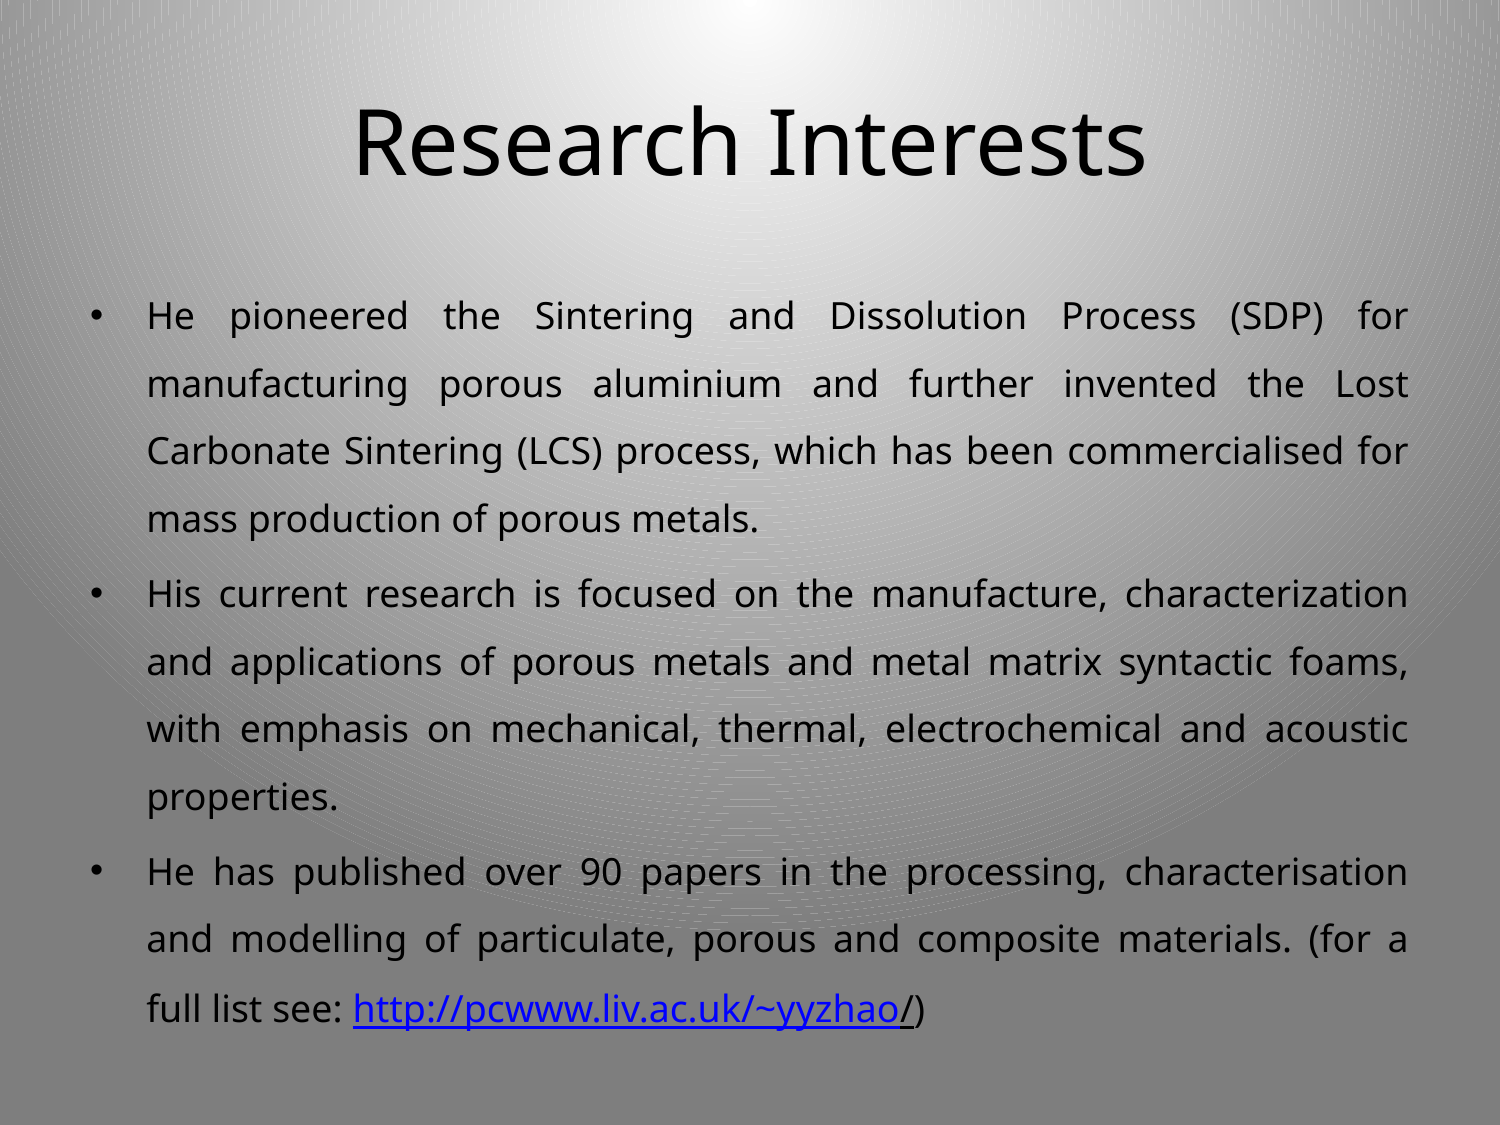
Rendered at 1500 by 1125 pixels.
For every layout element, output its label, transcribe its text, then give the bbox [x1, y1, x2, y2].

list He pioneered the Sintering and Dissolution Process (SDP) for manufacturing porous aluminium and further invented the Lost Carbonate Sintering (LCS) process, which has been commercialised for mass production of porous metals. His current research is focused on the manufacture, characterization and applications of porous metals and metal matrix syntactic foams, with emphasis on mechanical, thermal, electrochemical and acoustic properties. He has published over 90 papers in the processing, characterisation and modelling of particulate, porous and composite materials. (for a full list see: http://pcwww.liv.ac.uk/~yyzhao/) [75, 262, 1425, 1005]
title Research Interests [75, 45, 1425, 233]
